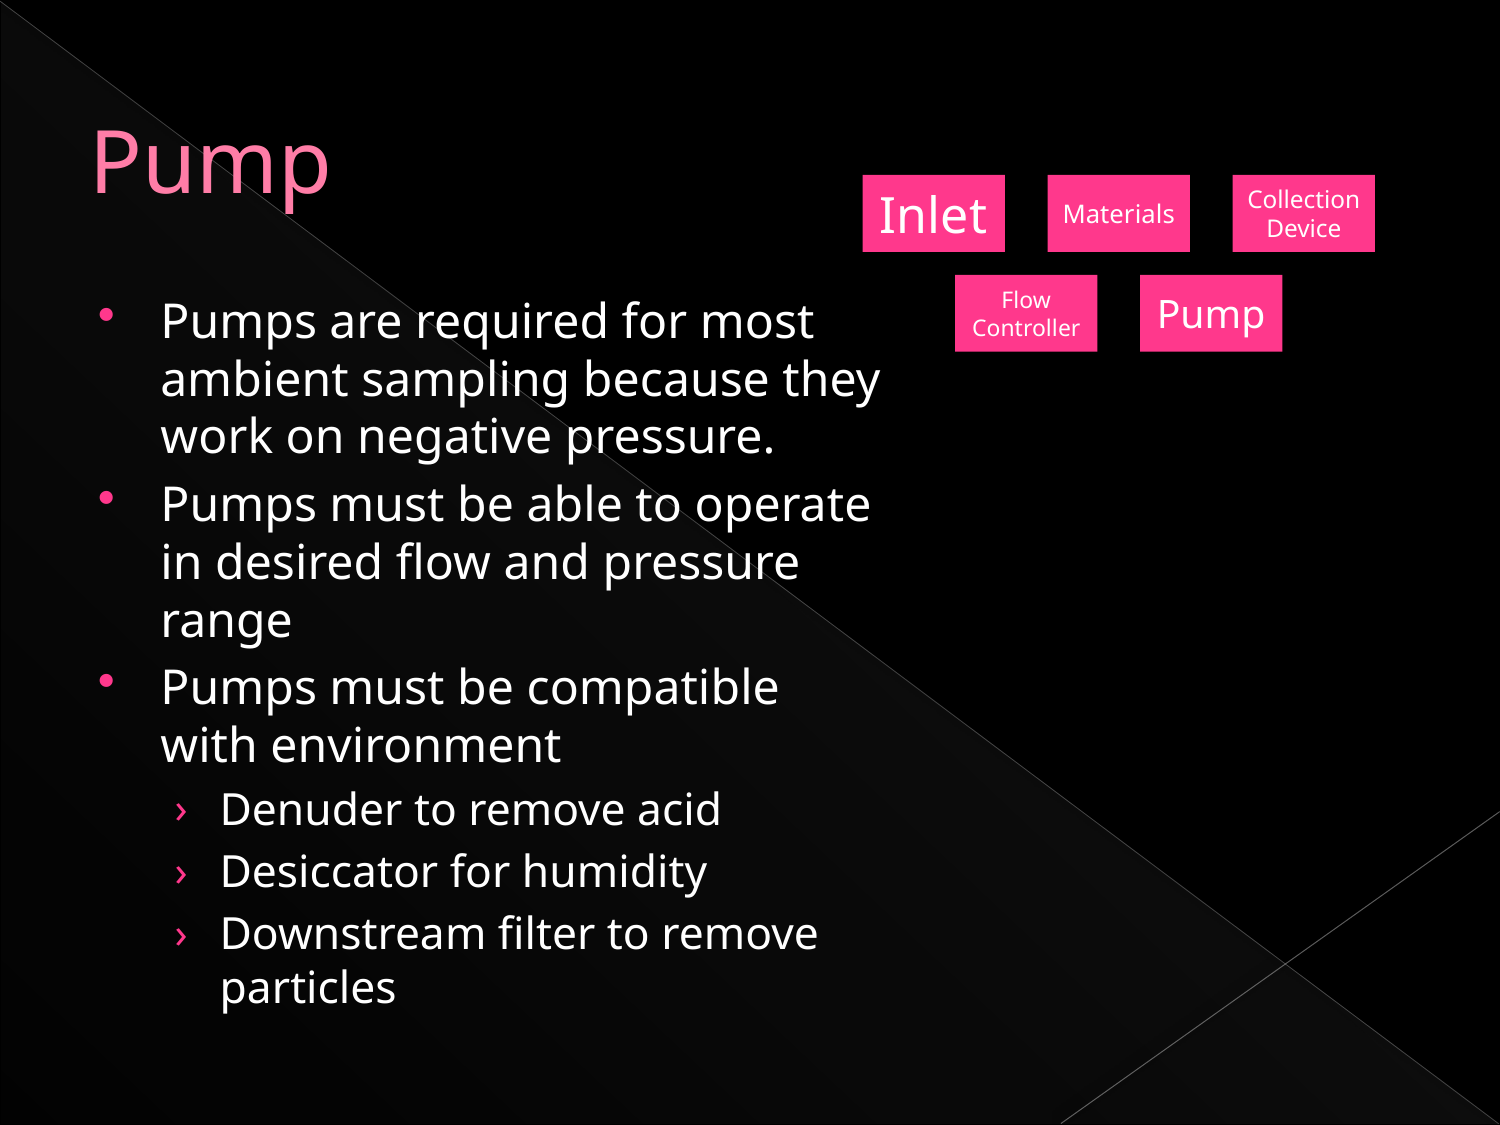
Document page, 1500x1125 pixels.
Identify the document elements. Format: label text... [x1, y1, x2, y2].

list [862, 174, 1376, 1038]
title Pump [75, 43, 1425, 274]
list Pumps are required for most ambient sampling because they work on negative pressure. Pumps must be able to operate in desired flow and pressure range Pumps must be compatible with environment Denuder to remove acid Desiccator for humidity Downstream filter to remove particles [75, 282, 900, 1075]
